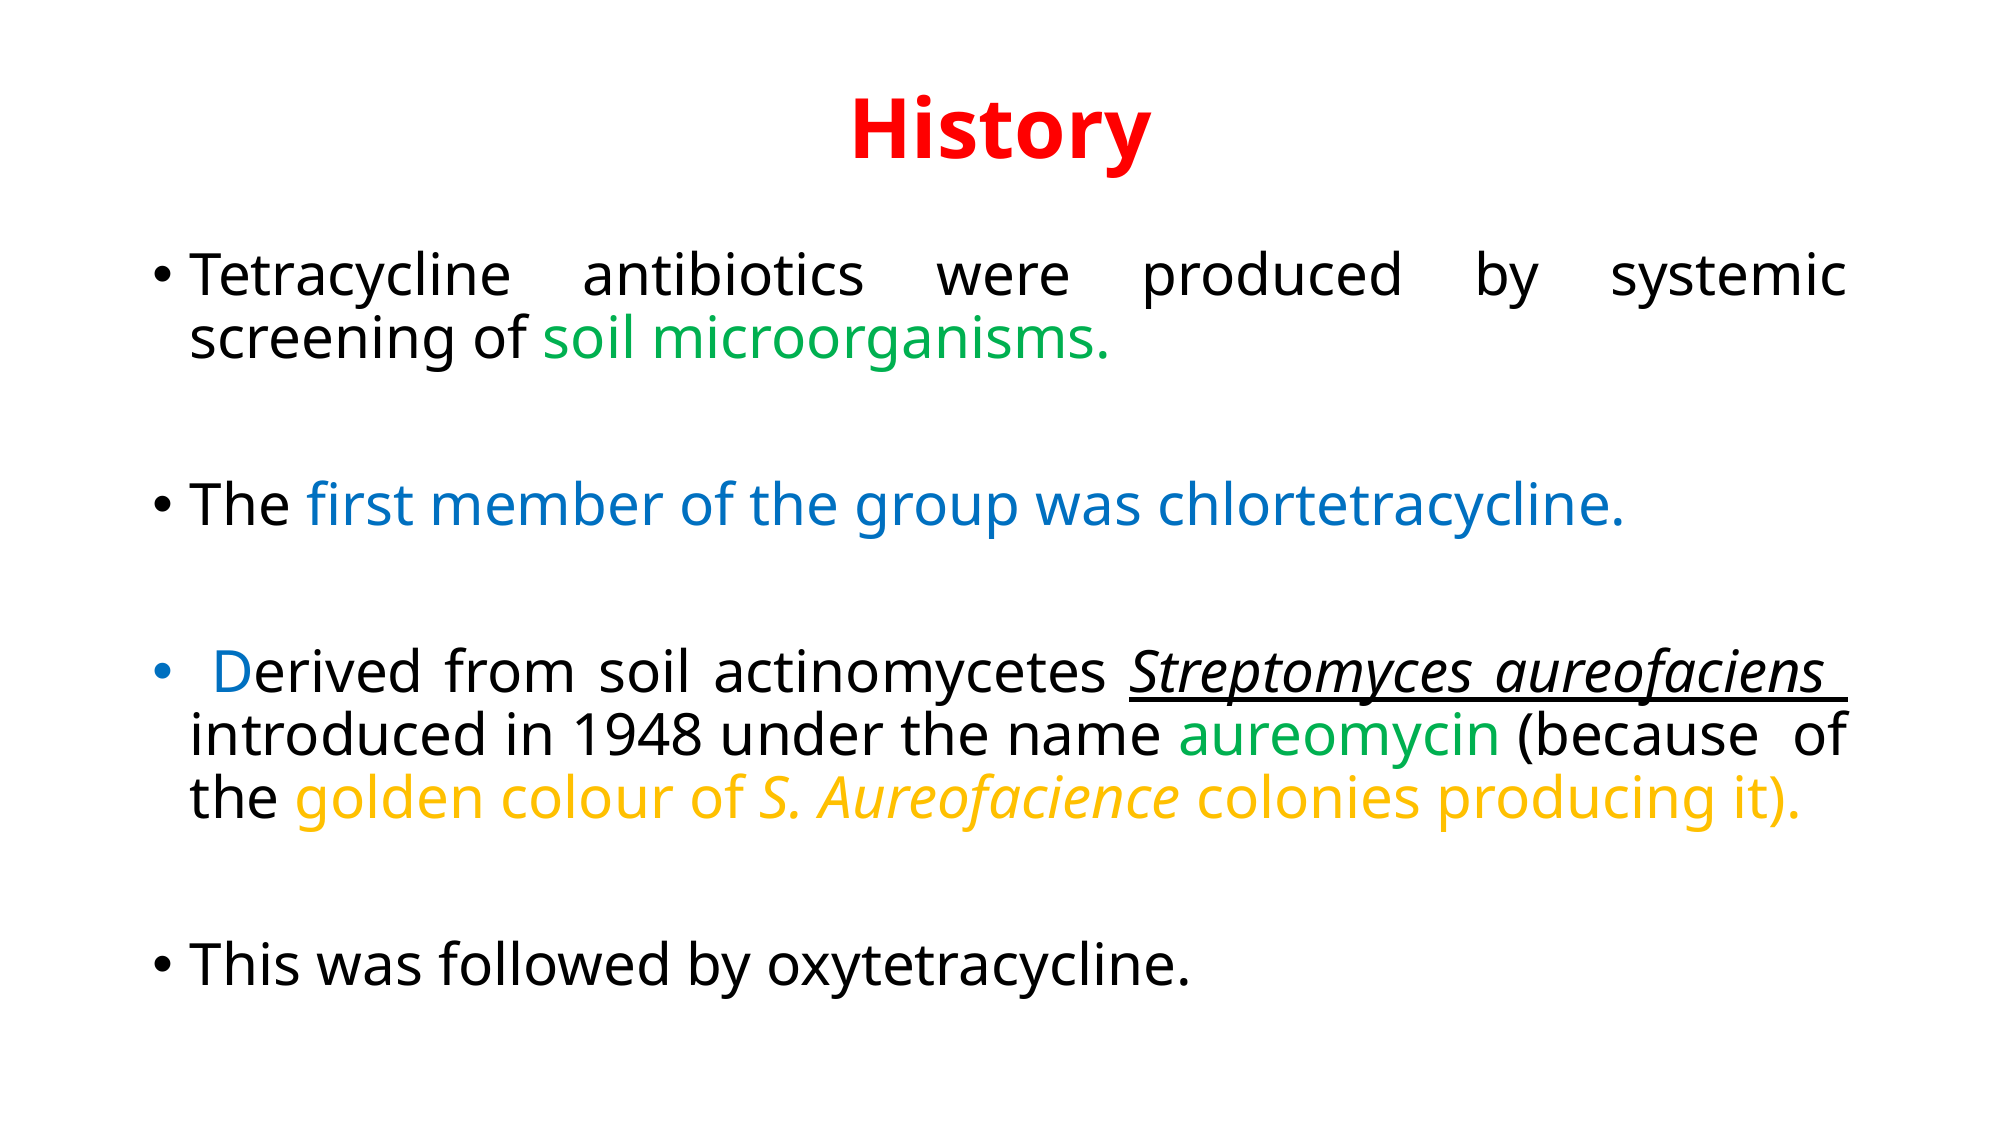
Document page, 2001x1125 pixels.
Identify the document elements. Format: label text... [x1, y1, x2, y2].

list Tetracycline antibiotics were produced by systemic screening of soil microorganisms. The first member of the group was chlortetracycline. Derived from soil actinomycetes Streptomyces aureofaciens introduced in 1948 under the name aureomycin (because of the golden colour of S. Aureofacience colonies producing it). This was followed by oxytetracycline. [137, 237, 1863, 1014]
title History [137, 59, 1863, 205]
